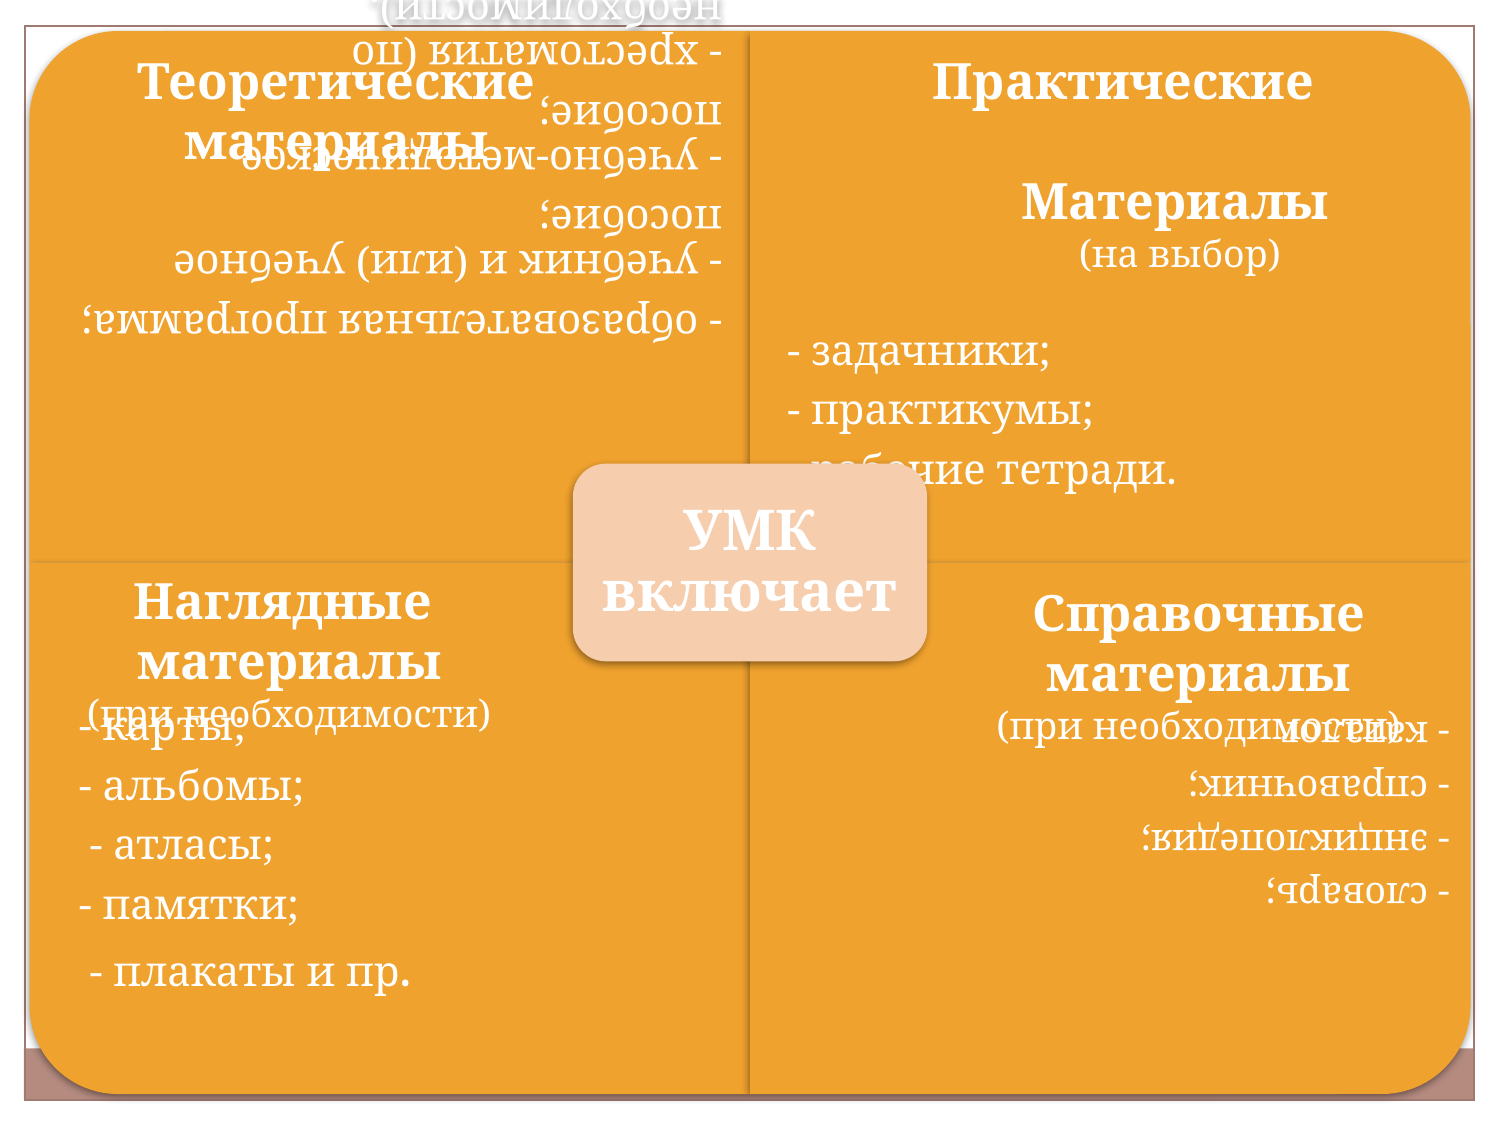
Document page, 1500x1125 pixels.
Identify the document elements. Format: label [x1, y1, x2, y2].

text_box [29, 30, 1471, 1095]
